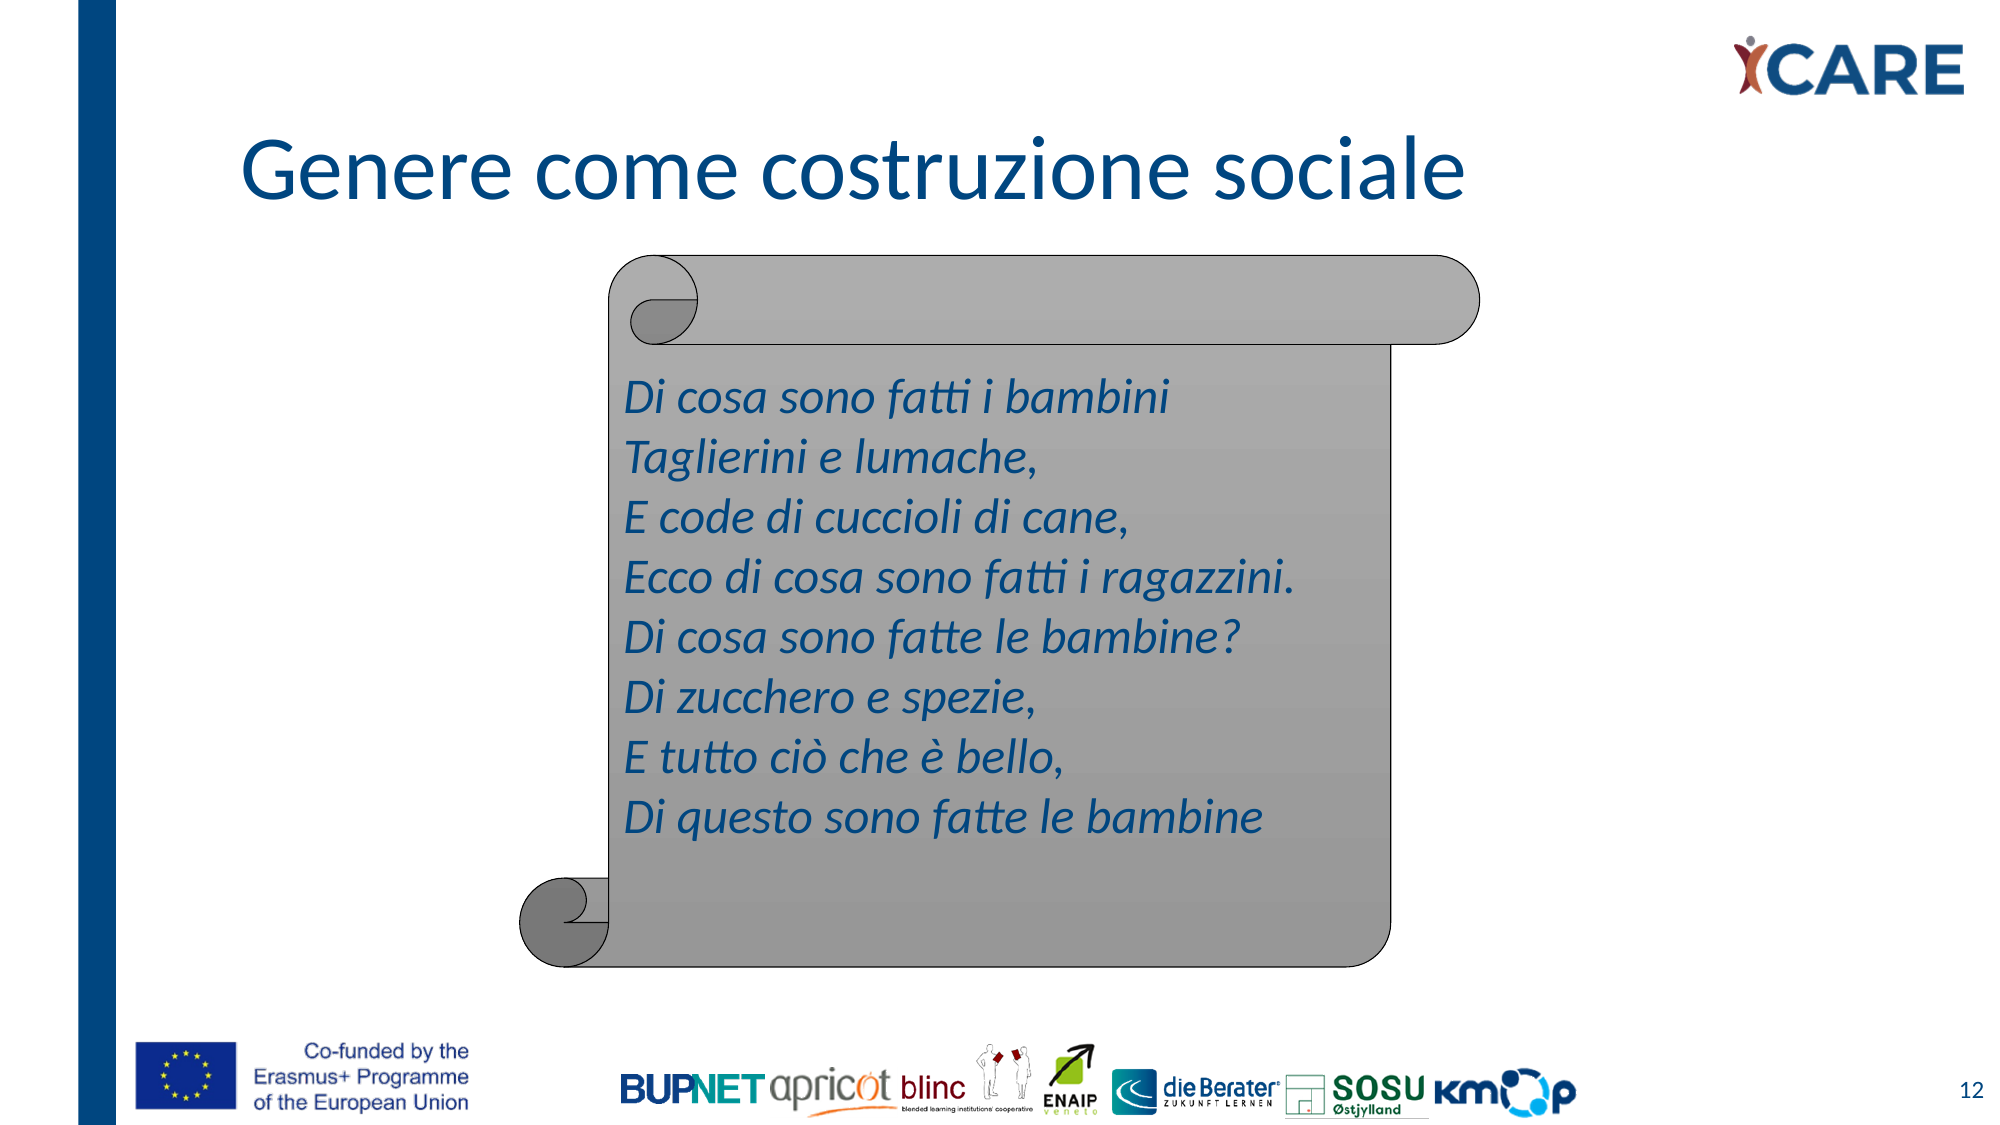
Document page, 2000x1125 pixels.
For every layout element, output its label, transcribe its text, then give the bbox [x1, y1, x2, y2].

title Genere come costruzione sociale [224, 113, 1800, 358]
picture [115, 1023, 486, 1125]
picture [1734, 34, 1967, 113]
text_box Di cosa sono fatti i bambini Taglierini e lumache, E code di cuccioli di cane, Ecco di cosa sono fatti i ragazzini. Di cosa sono fatte le bambine? Di zucchero e spezie, E tutto ciò che è bello, Di questo sono fatte le bambine [519, 254, 1481, 968]
picture [621, 1041, 1579, 1119]
slide_number 12 [1737, 1055, 2000, 1122]
